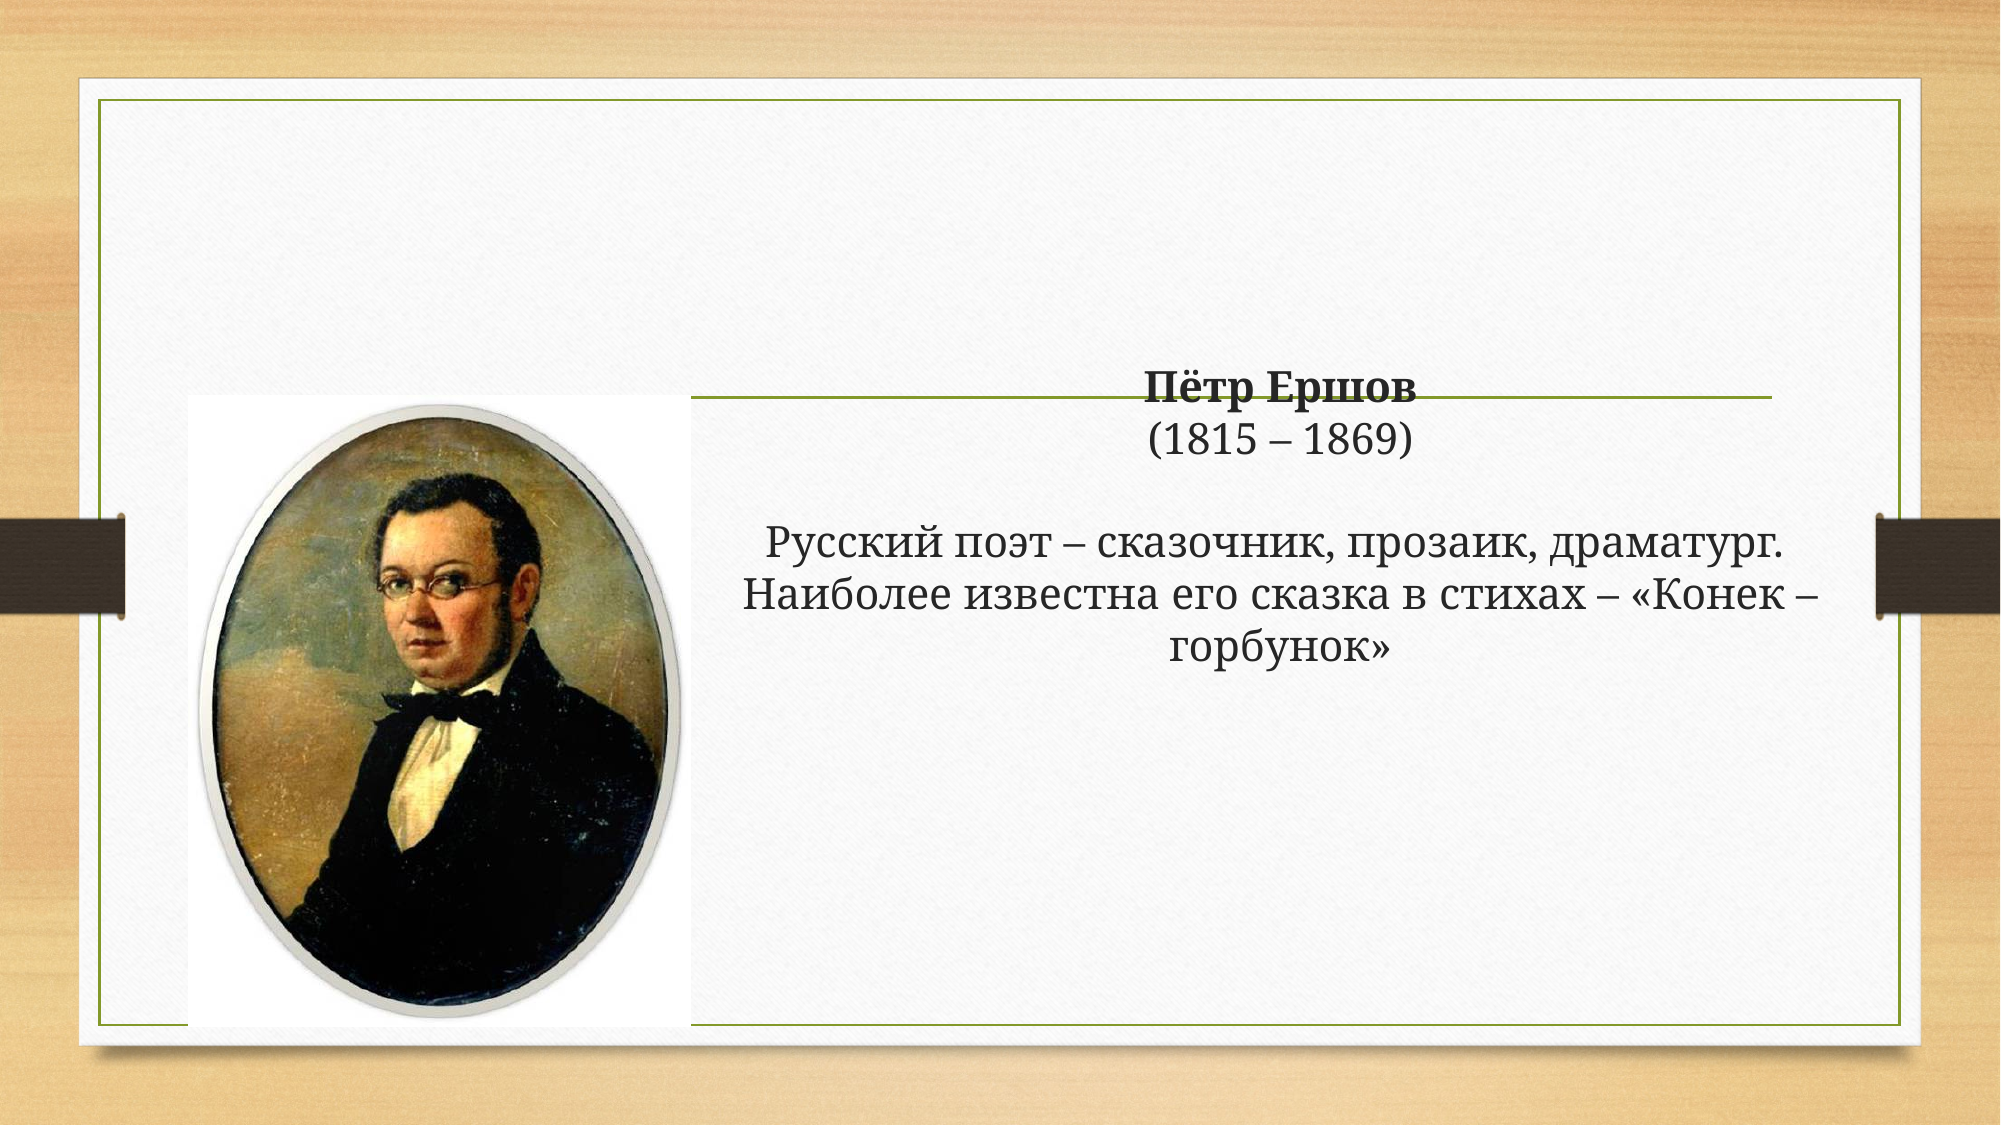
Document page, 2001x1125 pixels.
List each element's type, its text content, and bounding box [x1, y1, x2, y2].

picture [0, 0, 2001, 1125]
title Пётр Ершов (1815 – 1869) Русский поэт – сказочник, прозаик, драматург. Наиболее известна его сказка в стихах – «Конек – горбунок» [690, 350, 1871, 731]
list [187, 394, 691, 1027]
